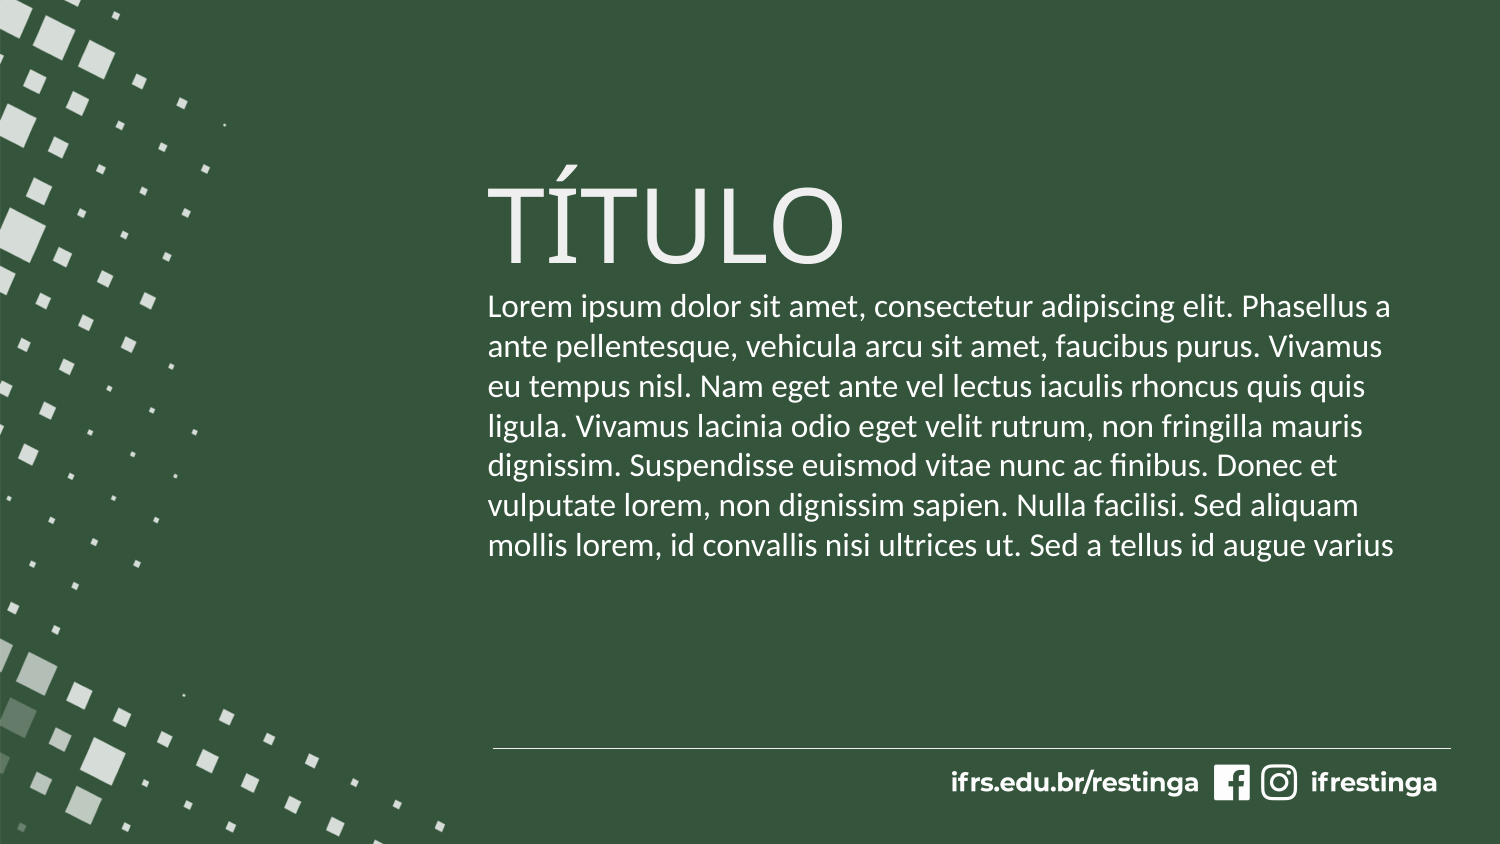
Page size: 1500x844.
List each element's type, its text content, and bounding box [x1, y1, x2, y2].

text_box TÍTULO Lorem ipsum dolor sit amet, consectetur adipiscing elit. Phasellus a ante pellentesque, vehicula arcu sit amet, faucibus purus. Vivamus eu tempus nisl. Nam eget ante vel lectus iaculis rhoncus quis quis ligula. Vivamus lacinia odio eget velit rutrum, non fringilla mauris dignissim. Suspendisse euismod vitae nunc ac finibus. Donec et vulputate lorem, non dignissim sapien. Nulla facilisi. Sed aliquam mollis lorem, id convallis nisi ultrices ut. Sed a tellus id augue varius [472, 143, 1433, 472]
picture [0, 0, 1500, 844]
